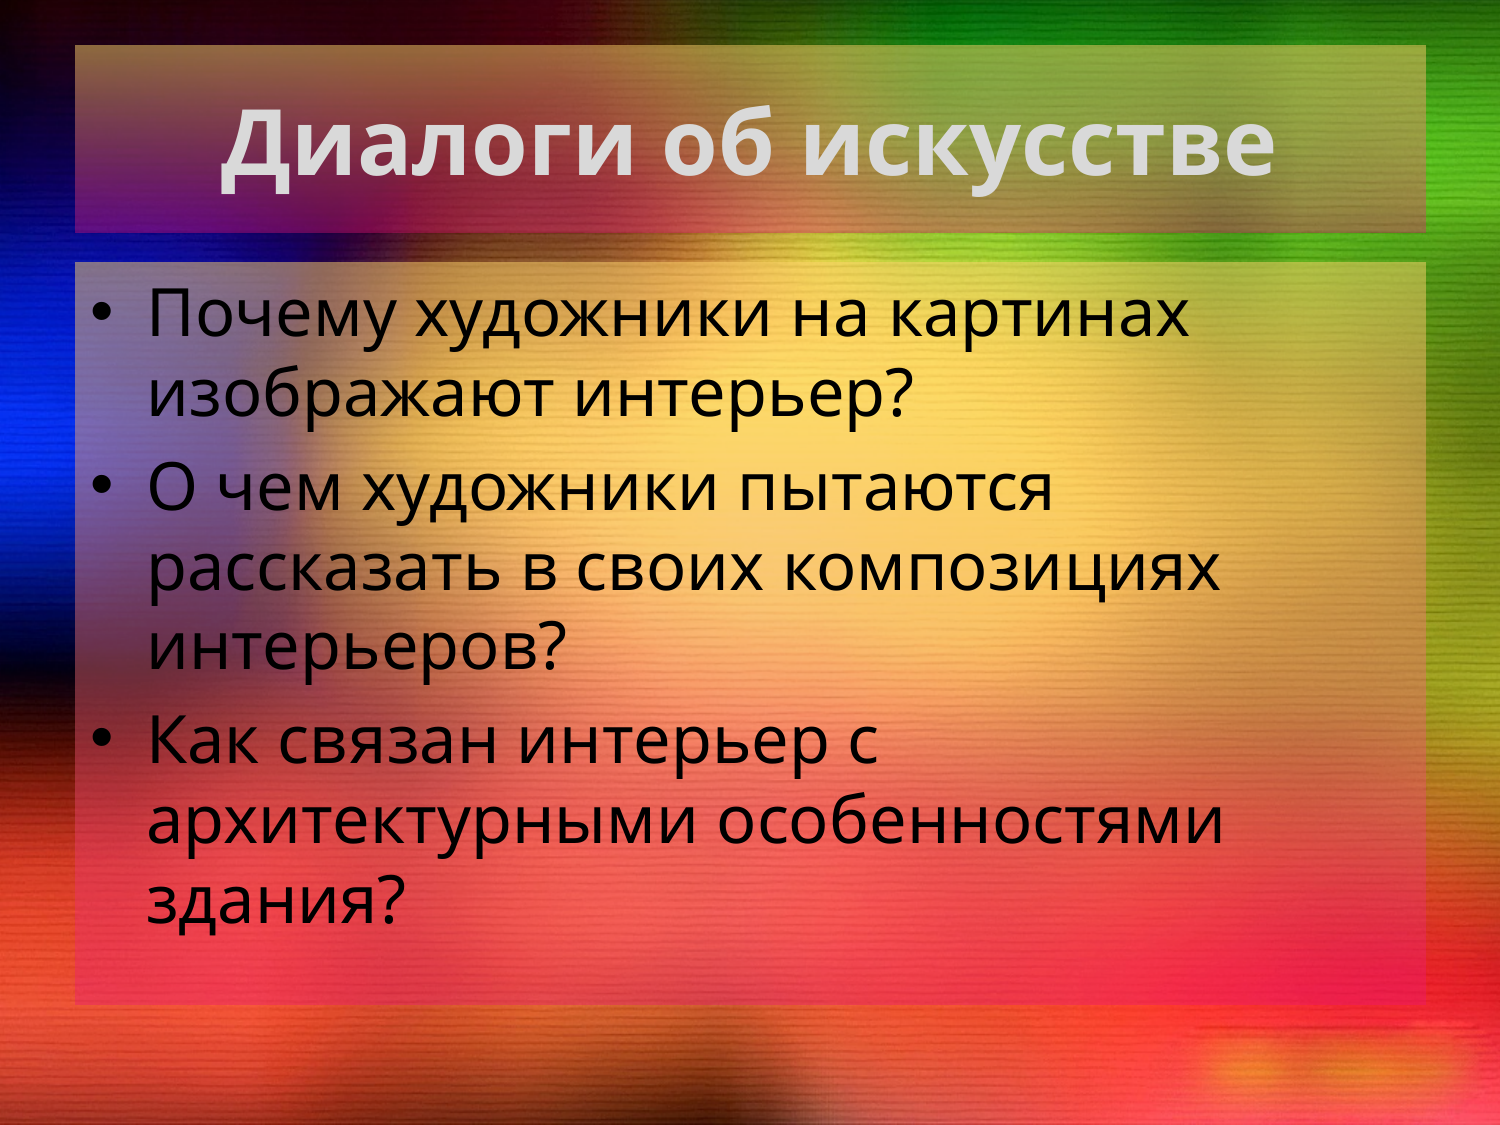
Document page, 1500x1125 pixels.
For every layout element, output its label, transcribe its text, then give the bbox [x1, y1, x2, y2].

title Диалоги об искусстве [75, 45, 1425, 233]
list Почему художники на картинах изображают интерьер? О чем художники пытаются рассказать в своих композициях интерьеров? Как связан интерьер с архитектурными особенностями здания? [75, 262, 1425, 1005]
picture [0, 0, 1500, 1125]
